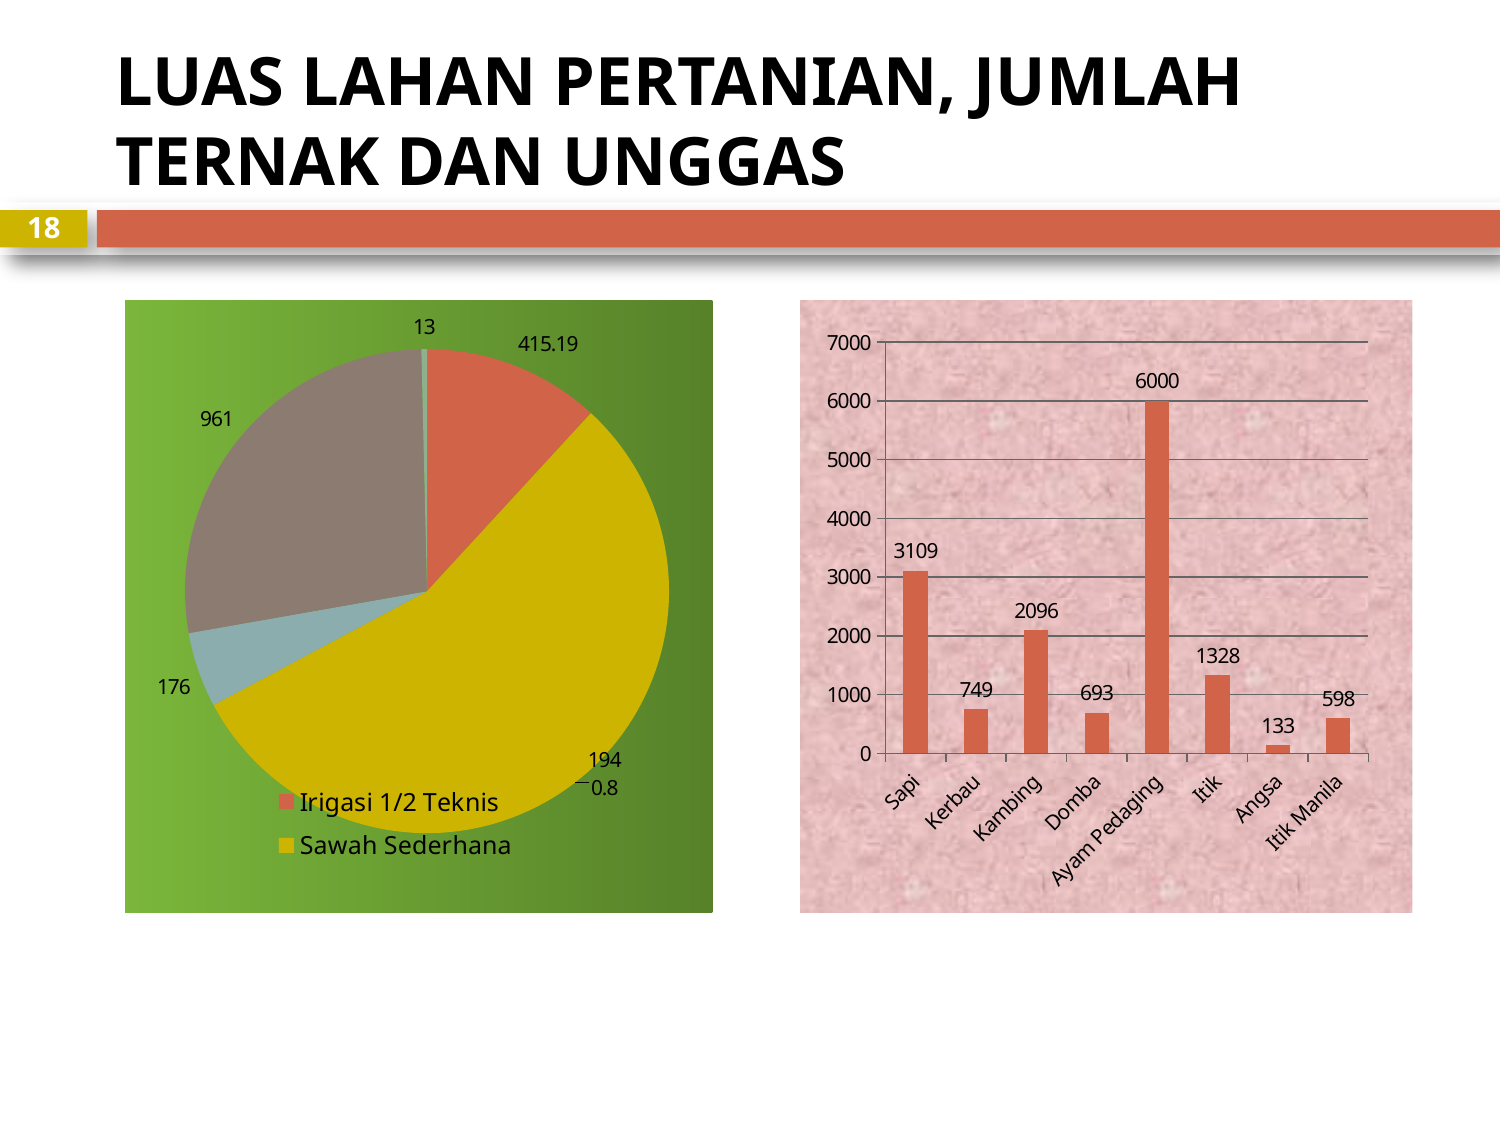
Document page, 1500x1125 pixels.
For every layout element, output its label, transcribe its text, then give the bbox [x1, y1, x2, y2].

chart [124, 299, 713, 913]
title LUAS LAHAN PERTANIAN, JUMLAH TERNAK DAN UNGGAS [100, 37, 1438, 200]
chart [799, 299, 1413, 913]
slide_number 18 [0, 208, 88, 249]
